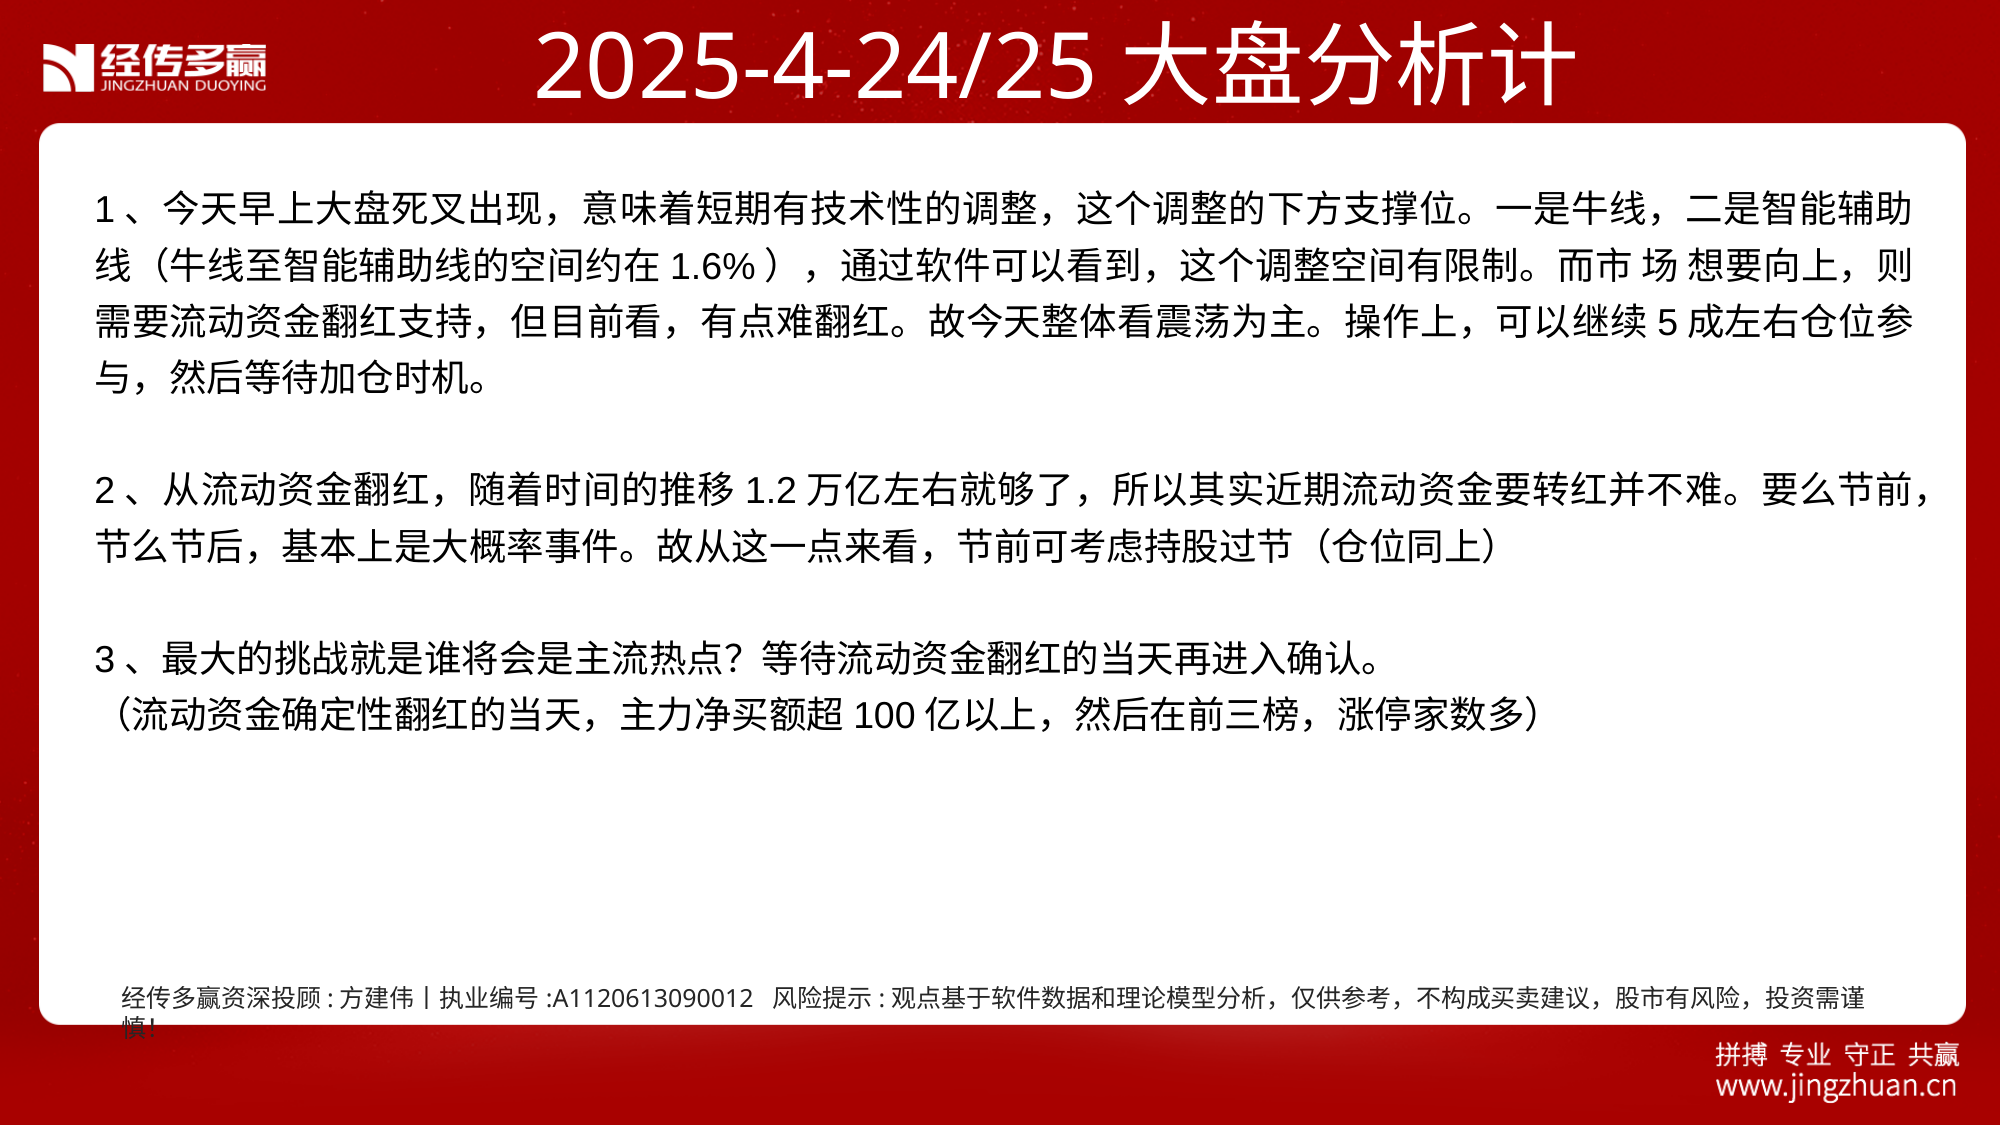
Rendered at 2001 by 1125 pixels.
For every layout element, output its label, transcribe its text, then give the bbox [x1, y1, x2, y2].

text_box 1、今天早上大盘死叉出现，意味着短期有技术性的调整，这个调整的下方支撑位。一是牛线，二是智能辅助线（牛线至智能辅助线的空间约在1.6%），通过软件可以看到，这个调整空间有限制。而市 场 想要向上，则需要流动资金翻红支持，但目前看，有点难翻红。故今天整体看震荡为主。操作上，可以继续5成左右仓位参与，然后等待加仓时机。 2、从流动资金翻红，随着时间的推移1.2万亿左右就够了，所以其实近期流动资金要转红并不难。要么节前，节么节后，基本上是大概率事件。故从这一点来看，节前可考虑持股过节（仓位同上） 3、最大的挑战就是谁将会是主流热点？等待流动资金翻红的当天再进入确认。 （流动资金确定性翻红的当天，主力净买额超100亿以上，然后在前三榜，涨停家数多） [79, 166, 1929, 744]
picture [0, 0, 2000, 1125]
text_box 2025-4-24/25大盘分析计划 [487, 0, 1626, 166]
